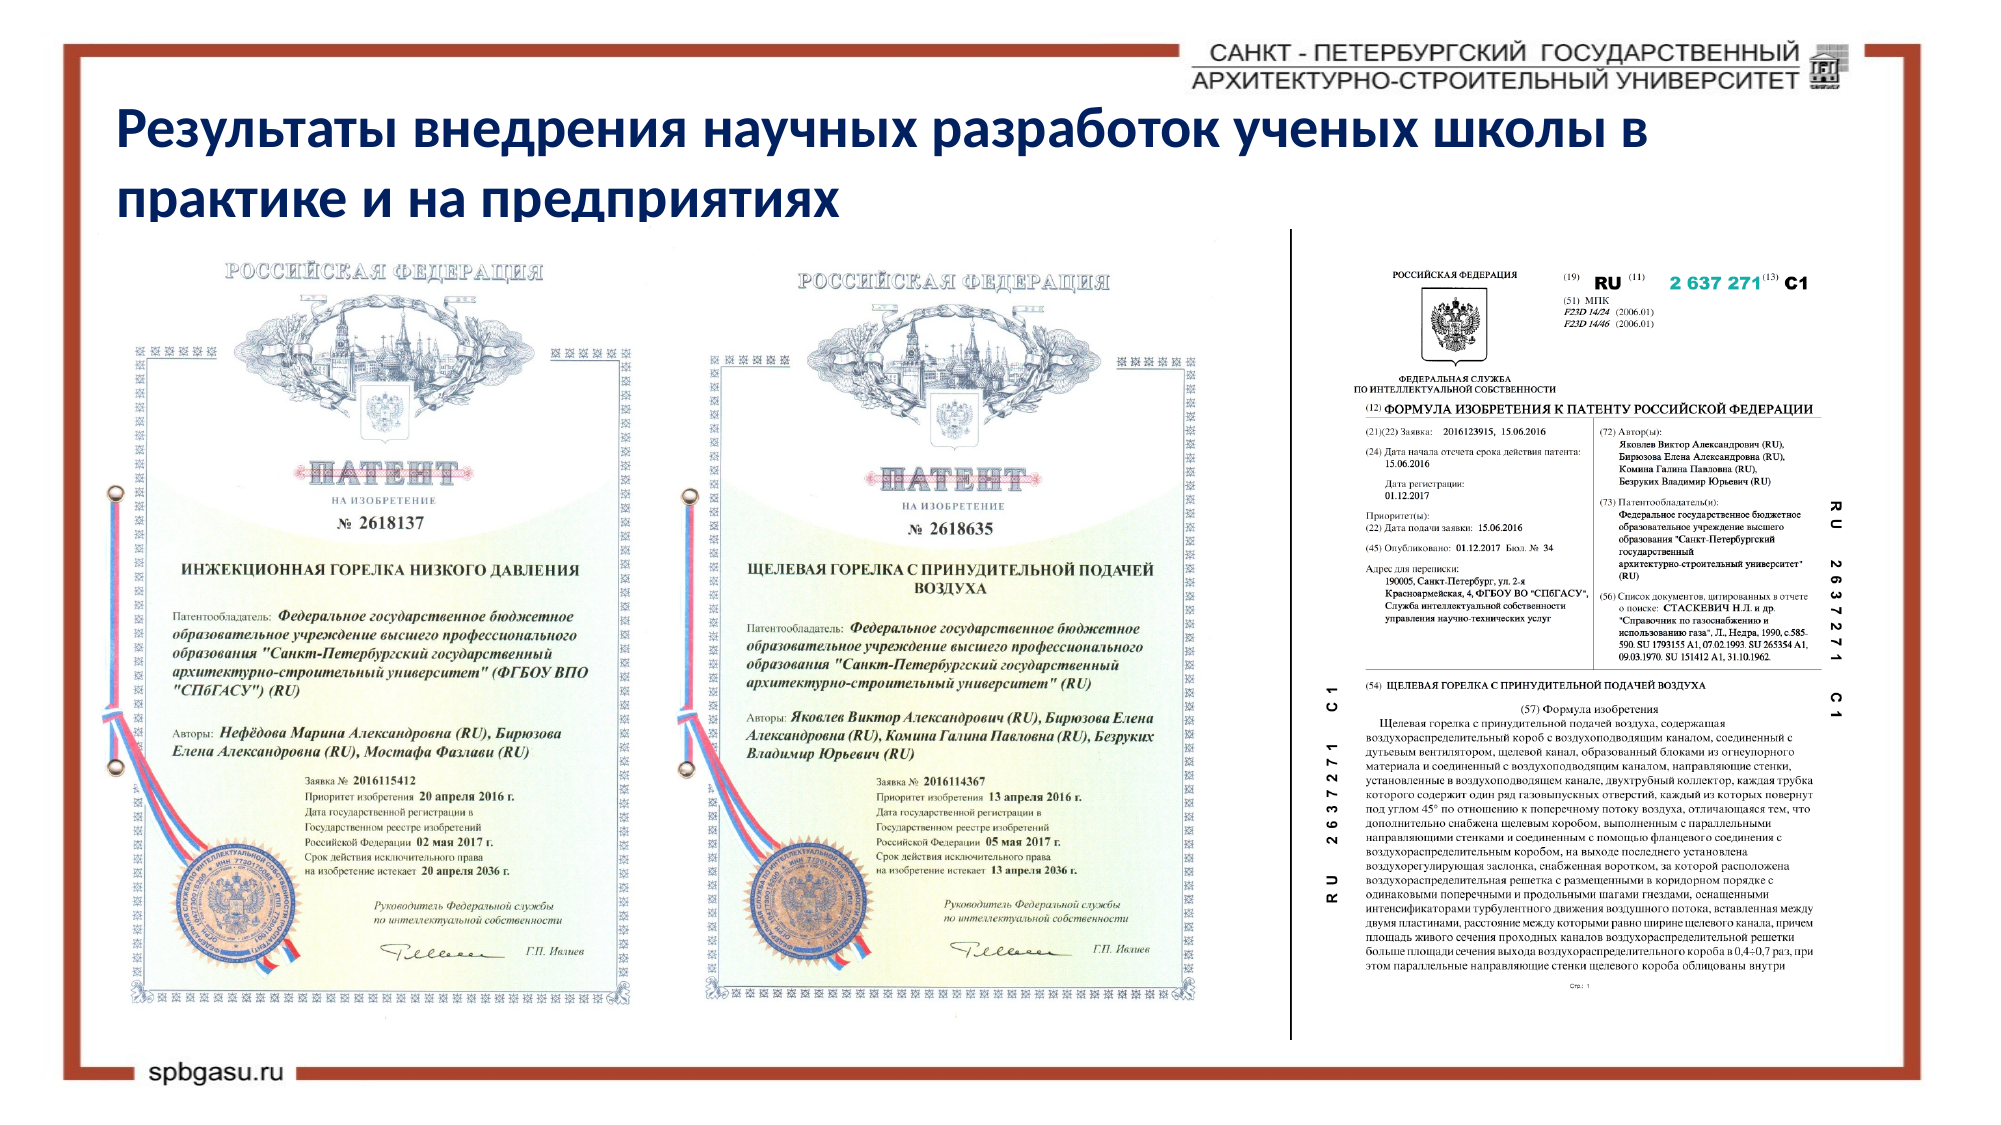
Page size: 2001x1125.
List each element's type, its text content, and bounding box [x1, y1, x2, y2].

picture [0, 0, 2001, 1125]
text_box Результаты внедрения научных разработок ученых школы в практике и на предприятиях [101, 81, 1886, 237]
